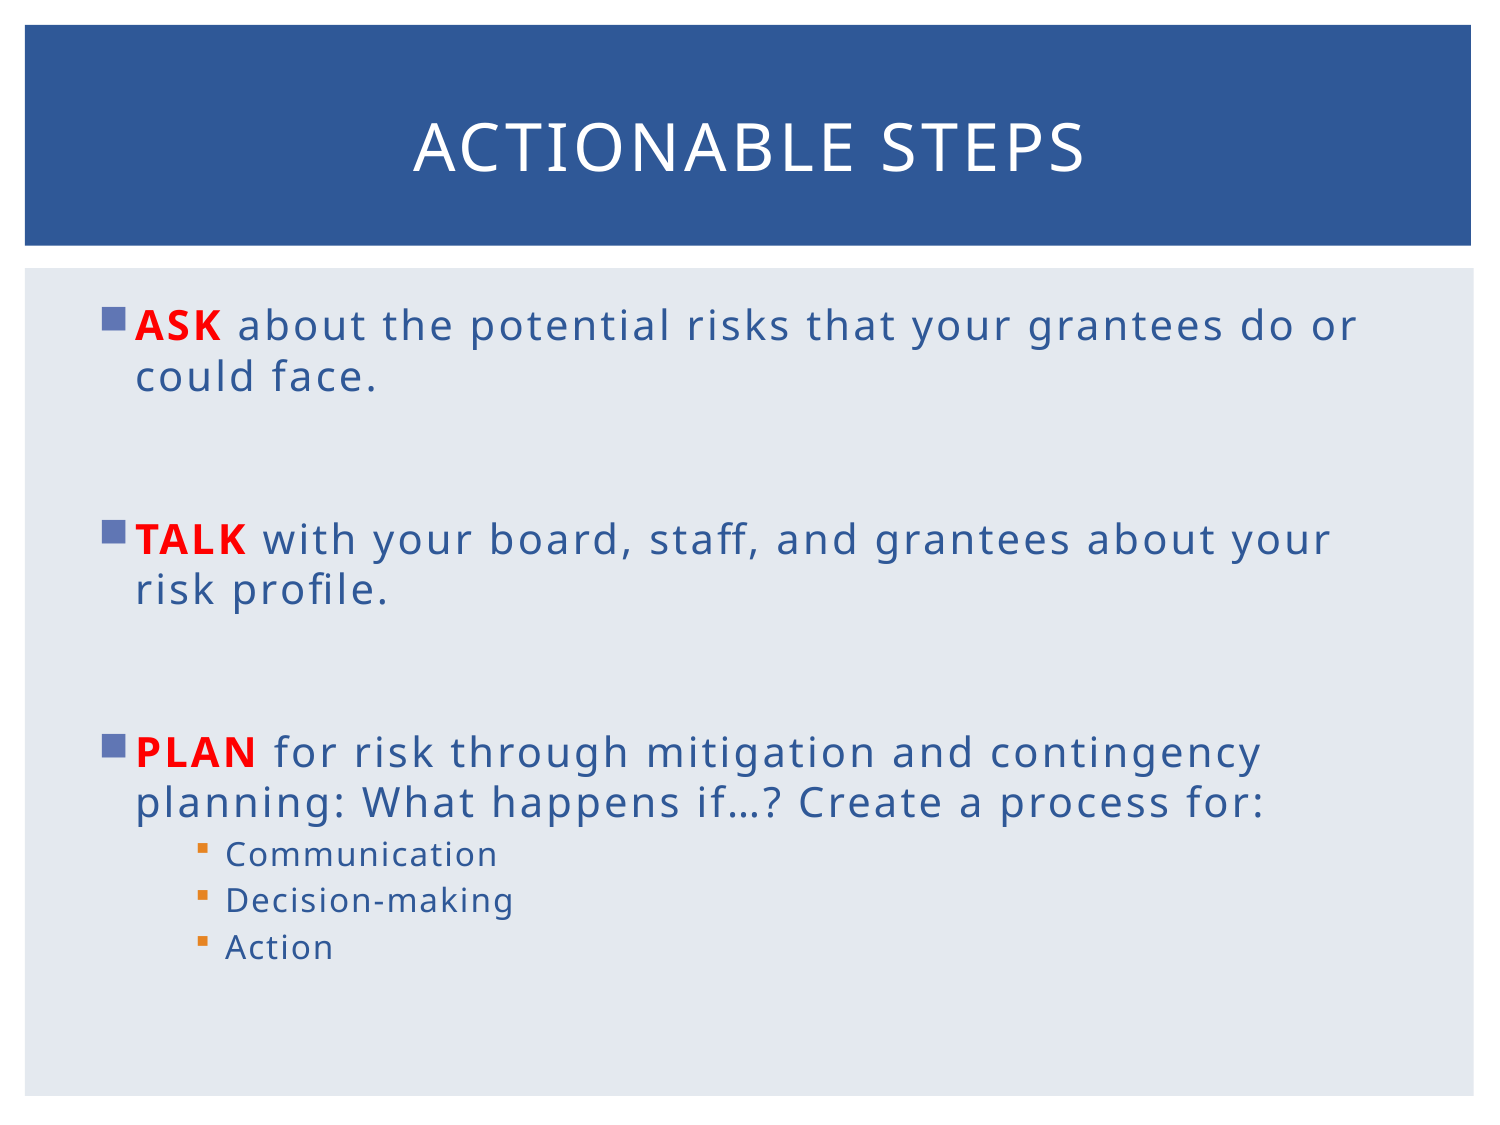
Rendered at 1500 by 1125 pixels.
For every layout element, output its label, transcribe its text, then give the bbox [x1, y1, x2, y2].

list ASK about the potential risks that your grantees do or could face. TALK with your board, staff, and grantees about your risk profile. PLAN for risk through mitigation and contingency planning: What happens if…? Create a process for: Communication Decision-making Action [75, 291, 1425, 1060]
title Actionable Steps [62, 58, 1438, 232]
